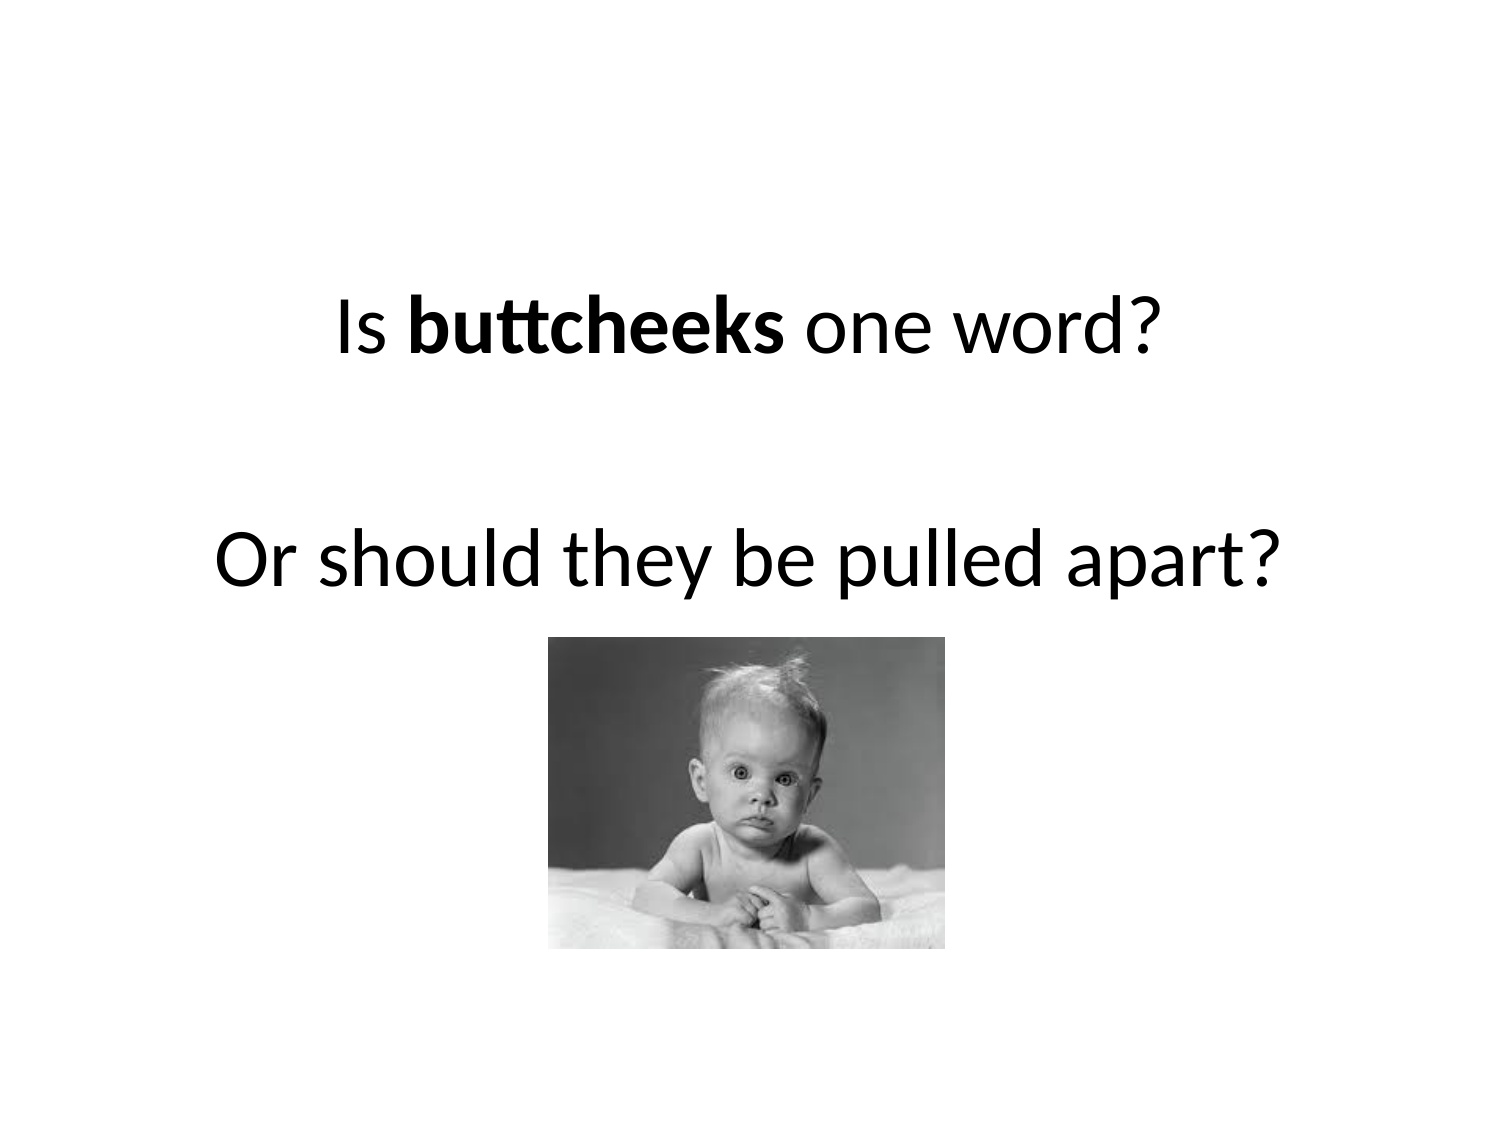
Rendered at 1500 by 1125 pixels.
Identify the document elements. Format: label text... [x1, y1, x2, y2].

picture [548, 637, 945, 949]
list Is buttcheeks one word? Or should they be pulled apart? [75, 262, 1425, 1005]
